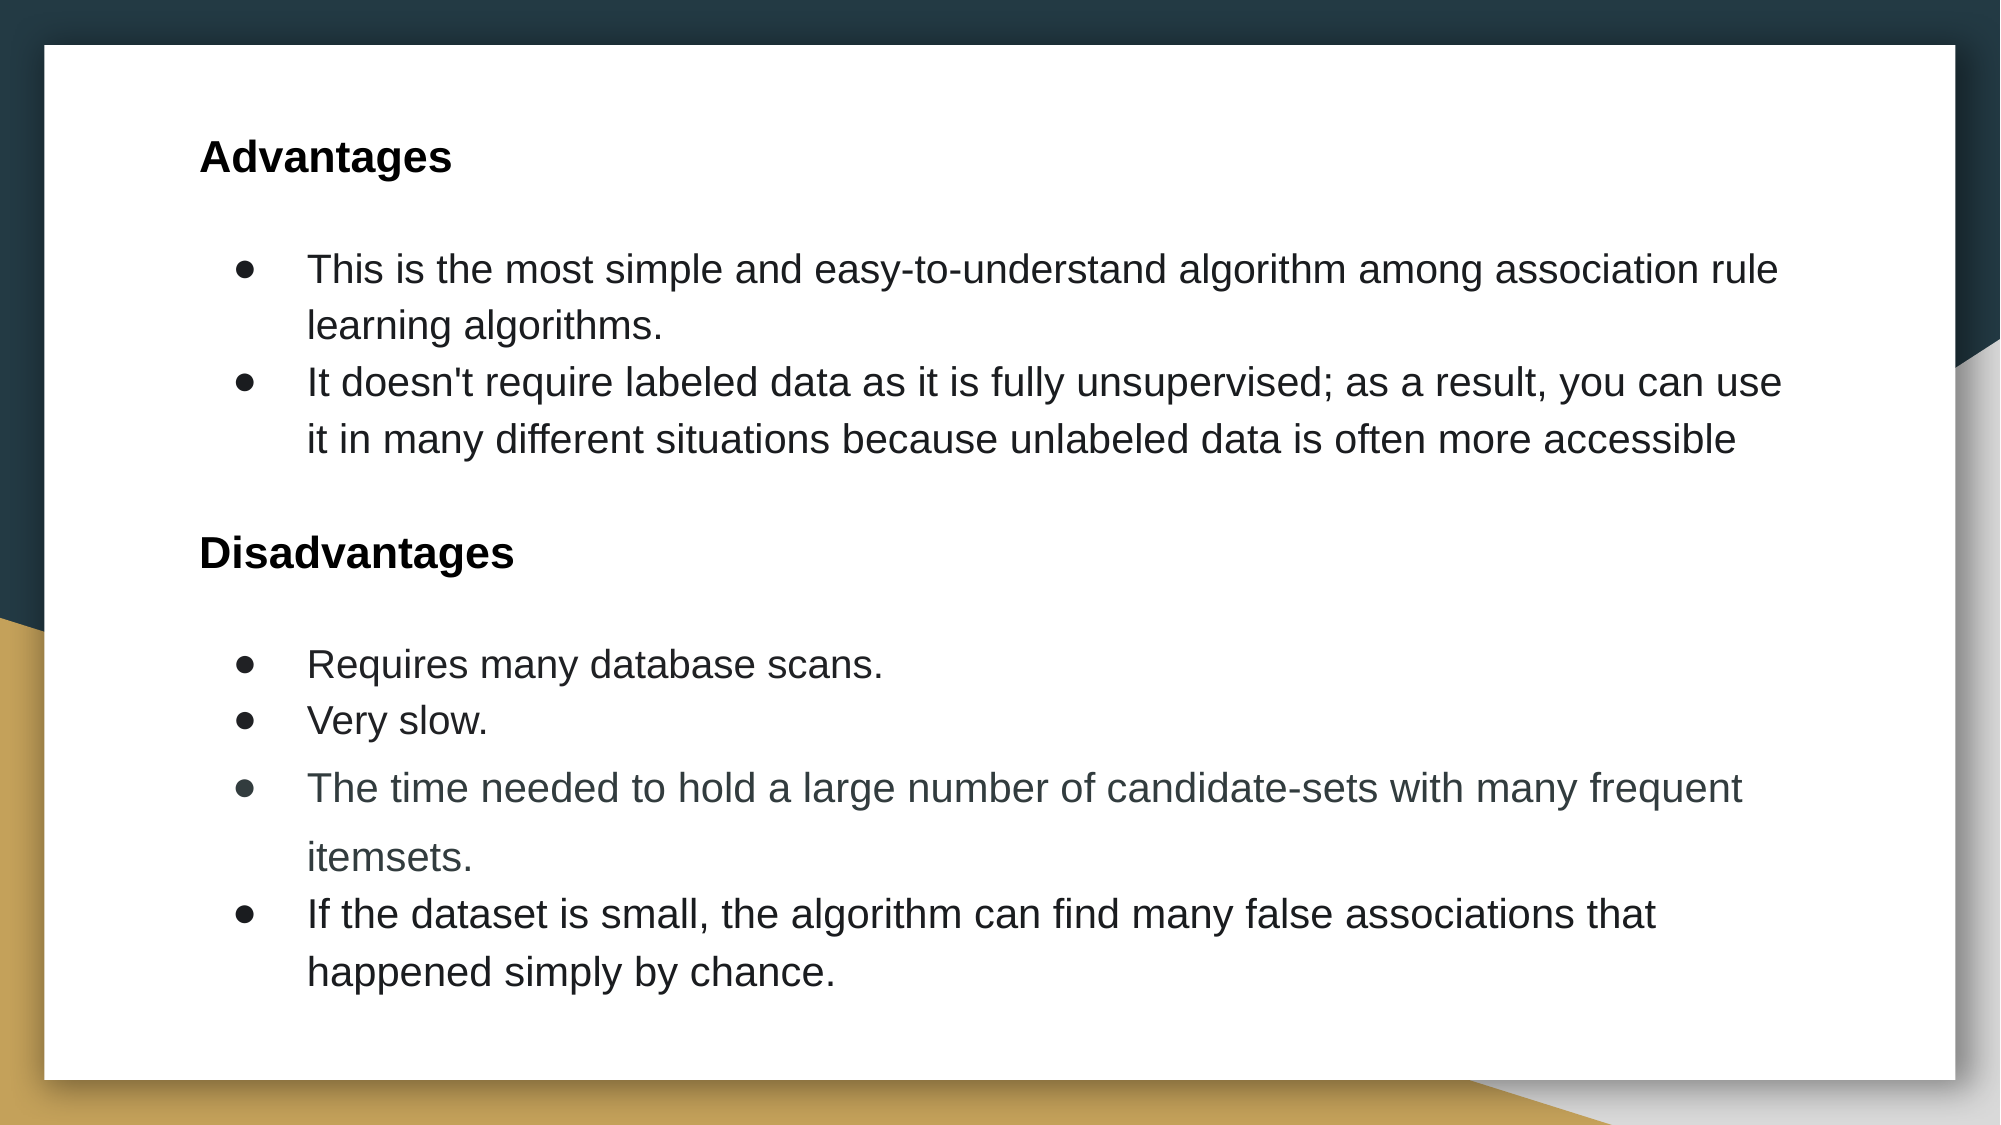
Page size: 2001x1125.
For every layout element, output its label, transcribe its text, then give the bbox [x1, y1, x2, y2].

title Advantages This is the most simple and easy-to-understand algorithm among association rule learning algorithms. It doesn't require labeled data as it is fully unsupervised; as a result, you can use it in many different situations because unlabeled data is often more accessible Disadvantages Requires many database scans. Very slow. The time needed to hold a large number of candidate-sets with many frequent itemsets. If the dataset is small, the algorithm can find many false associations that happened simply by chance. [179, 99, 1821, 1028]
